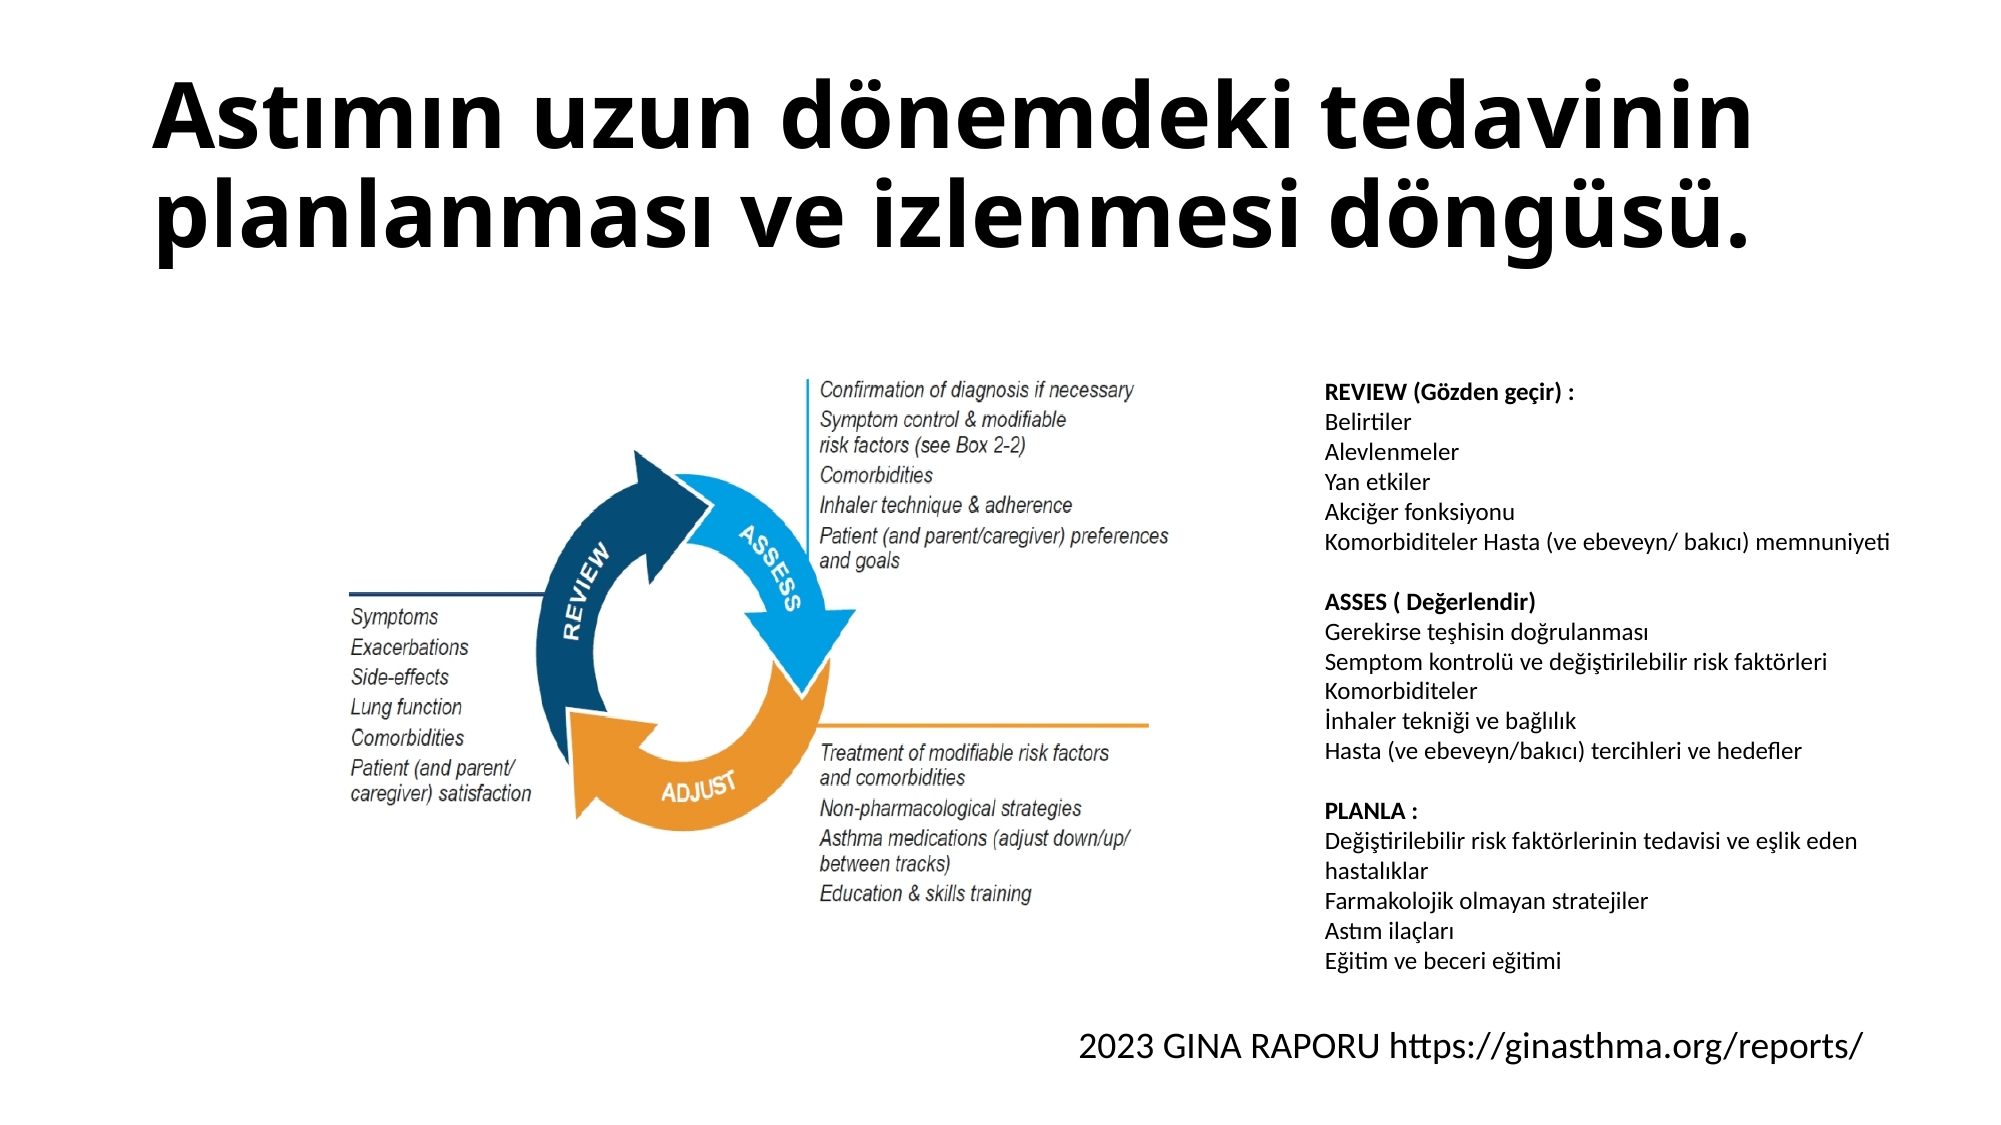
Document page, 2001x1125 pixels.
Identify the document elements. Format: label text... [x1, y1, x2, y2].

title Astımın uzun dönemdeki tedavinin planlanması ve izlenmesi döngüsü. [137, 59, 1863, 278]
picture [290, 319, 1181, 937]
text_box REVIEW (Gözden geçir) : Belirtiler Alevlenmeler Yan etkiler Akciğer fonksiyonu Komorbiditeler Hasta (ve ebeveyn/ bakıcı) memnuniyeti ASSES ( Değerlendir) Gerekirse teşhisin doğrulanması Semptom kontrolü ve değiştirilebilir risk faktörleri Komorbiditeler İnhaler tekniği ve bağlılık Hasta (ve ebeveyn/bakıcı) tercihleri ve hedefler PLANLA : Değiştirilebilir risk faktörlerinin tedavisi ve eşlik eden hastalıklar Farmakolojik olmayan stratejiler Astım ilaçları Eğitim ve beceri eğitimi [1309, 368, 1982, 1013]
text_box 2023 GINA RAPORU https://ginasthma.org/reports/ [1063, 1013, 2000, 1073]
